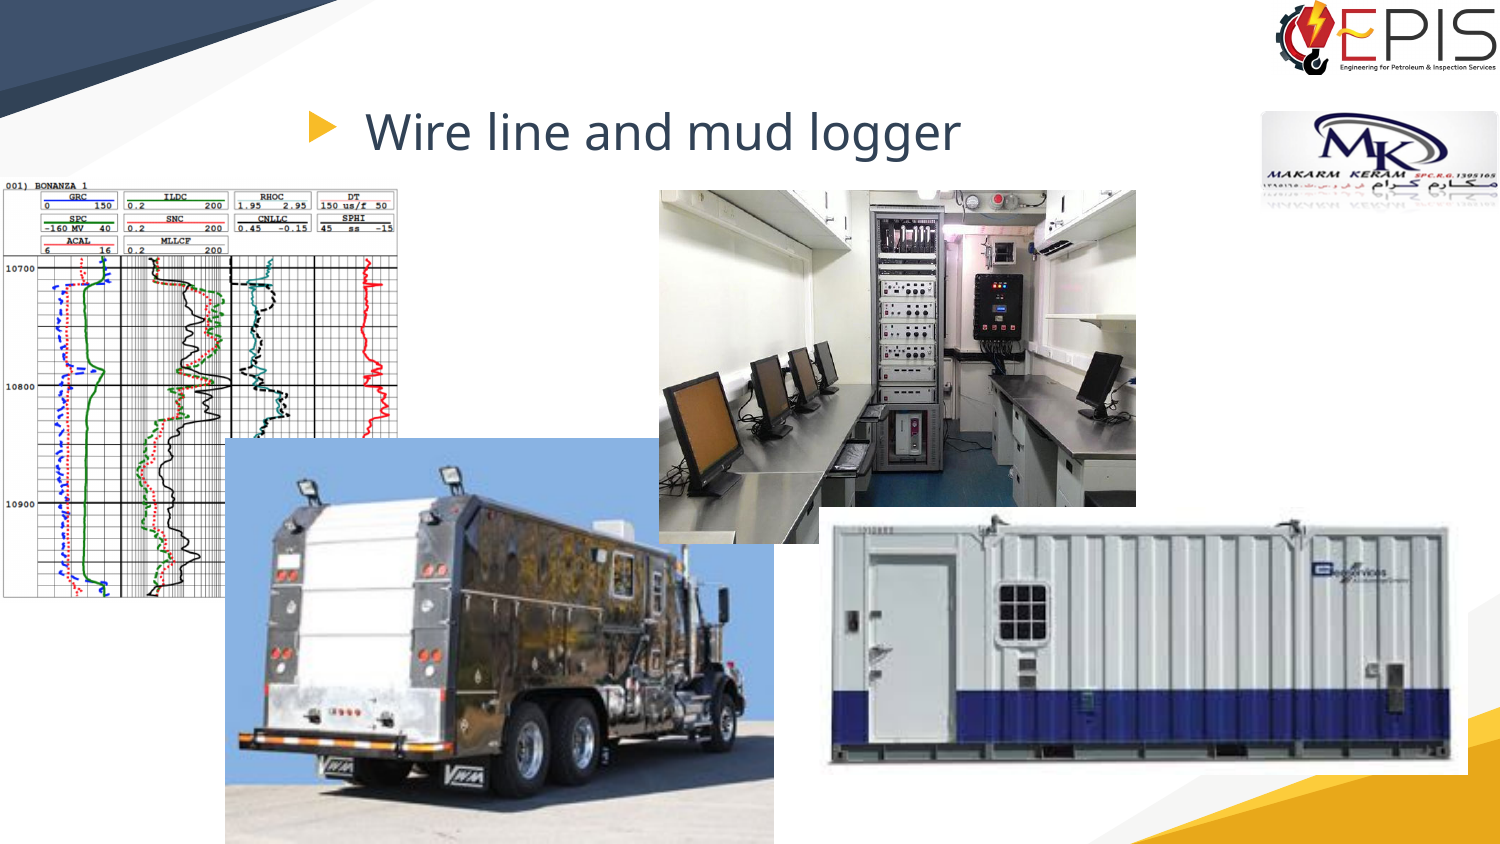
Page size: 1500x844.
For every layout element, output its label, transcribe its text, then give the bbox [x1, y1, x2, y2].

picture [1259, 111, 1500, 271]
picture [0, 177, 1468, 844]
title Wire line and mud logger [350, 78, 1363, 176]
picture [1271, 0, 1500, 75]
